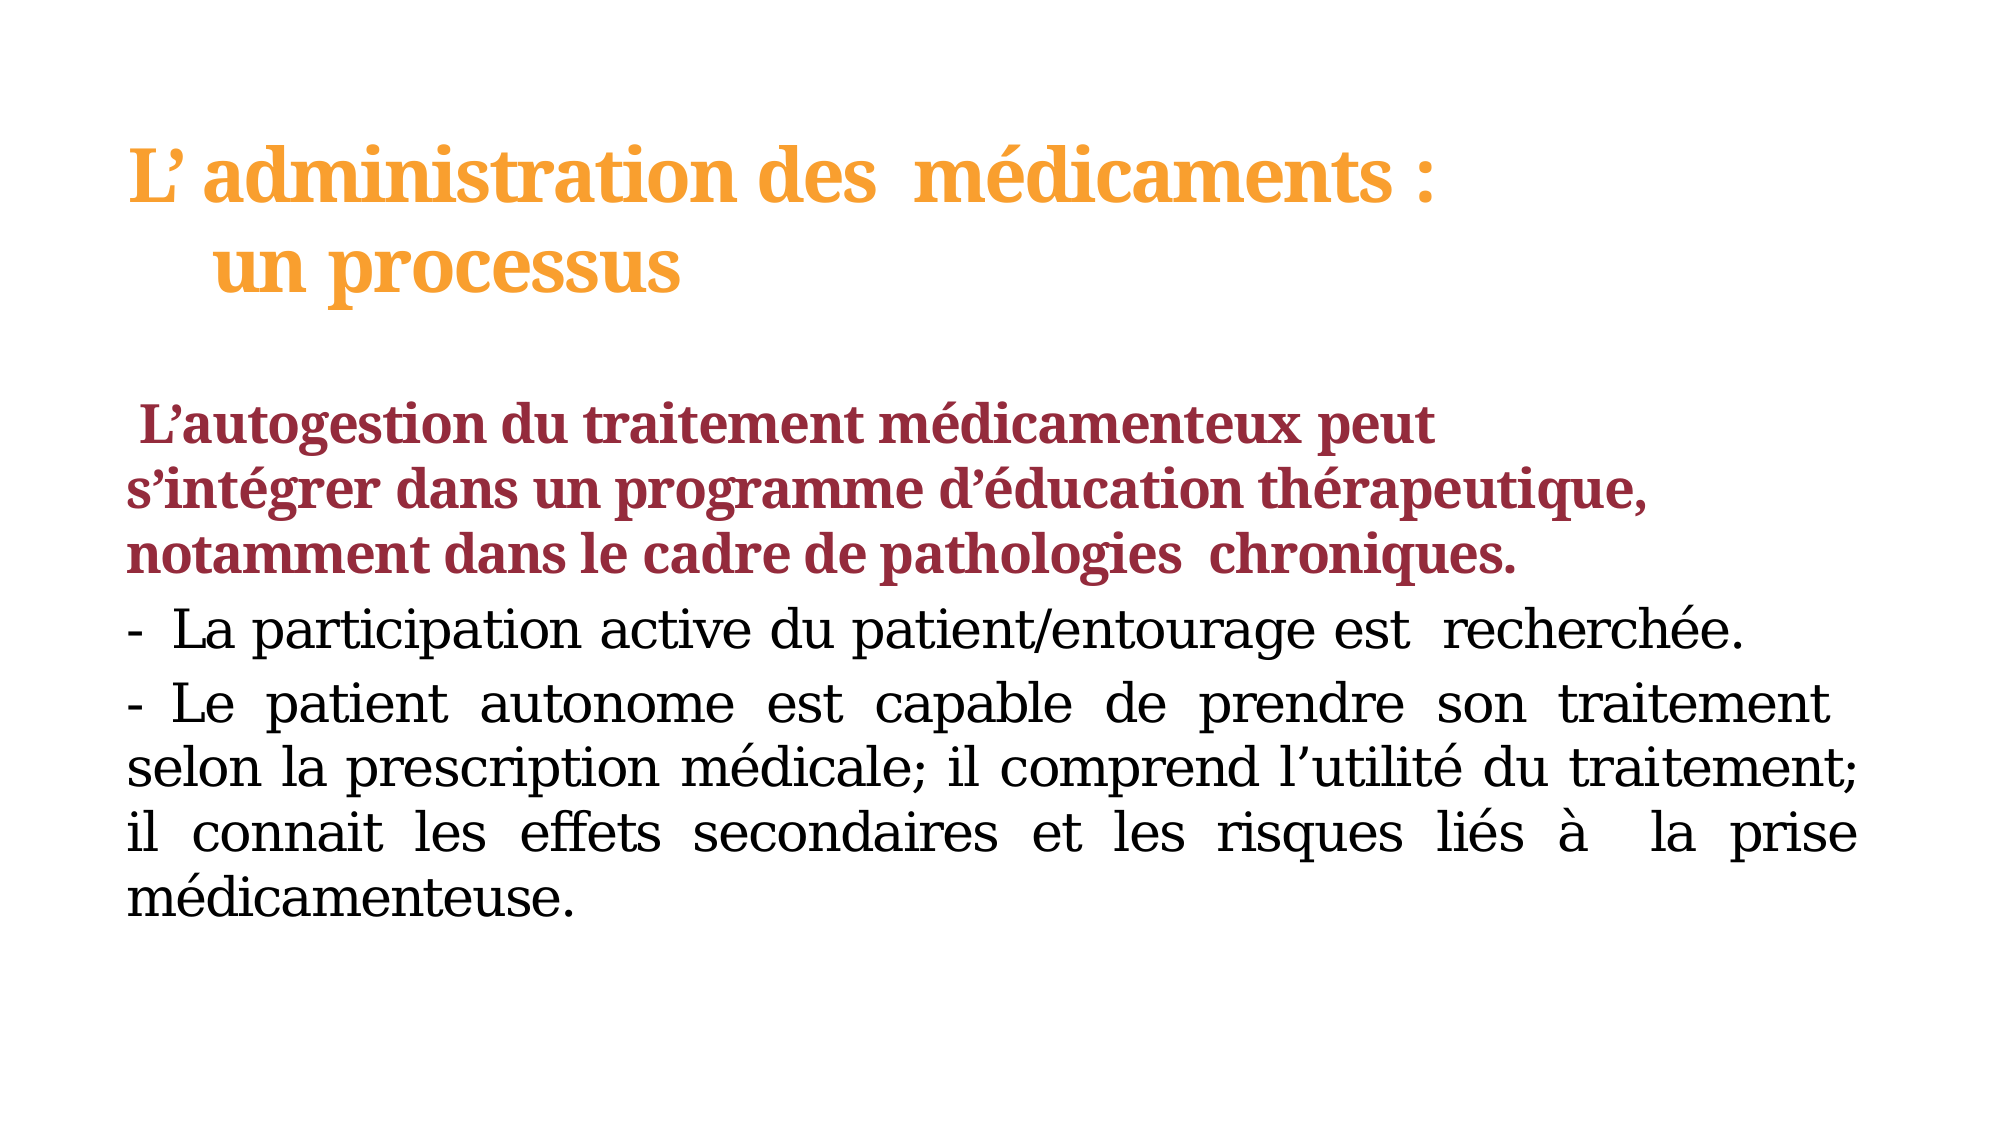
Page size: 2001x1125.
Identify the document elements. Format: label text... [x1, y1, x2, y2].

title L’ administration des médicaments : un processus [107, 81, 1875, 354]
list L’autogestion du traitement médicamenteux peut s’intégrer dans un programme d’éducation thérapeutique, notamment dans le cadre de pathologies chroniques. - La participation active du patient/entourage est recherchée. - Le patient autonome est capable de prendre son traitement selon la prescription médicale; il comprend l’utilité du traitement; il connait les effets secondaires et les risques liés à la prise médicamenteuse. [110, 382, 1875, 1000]
